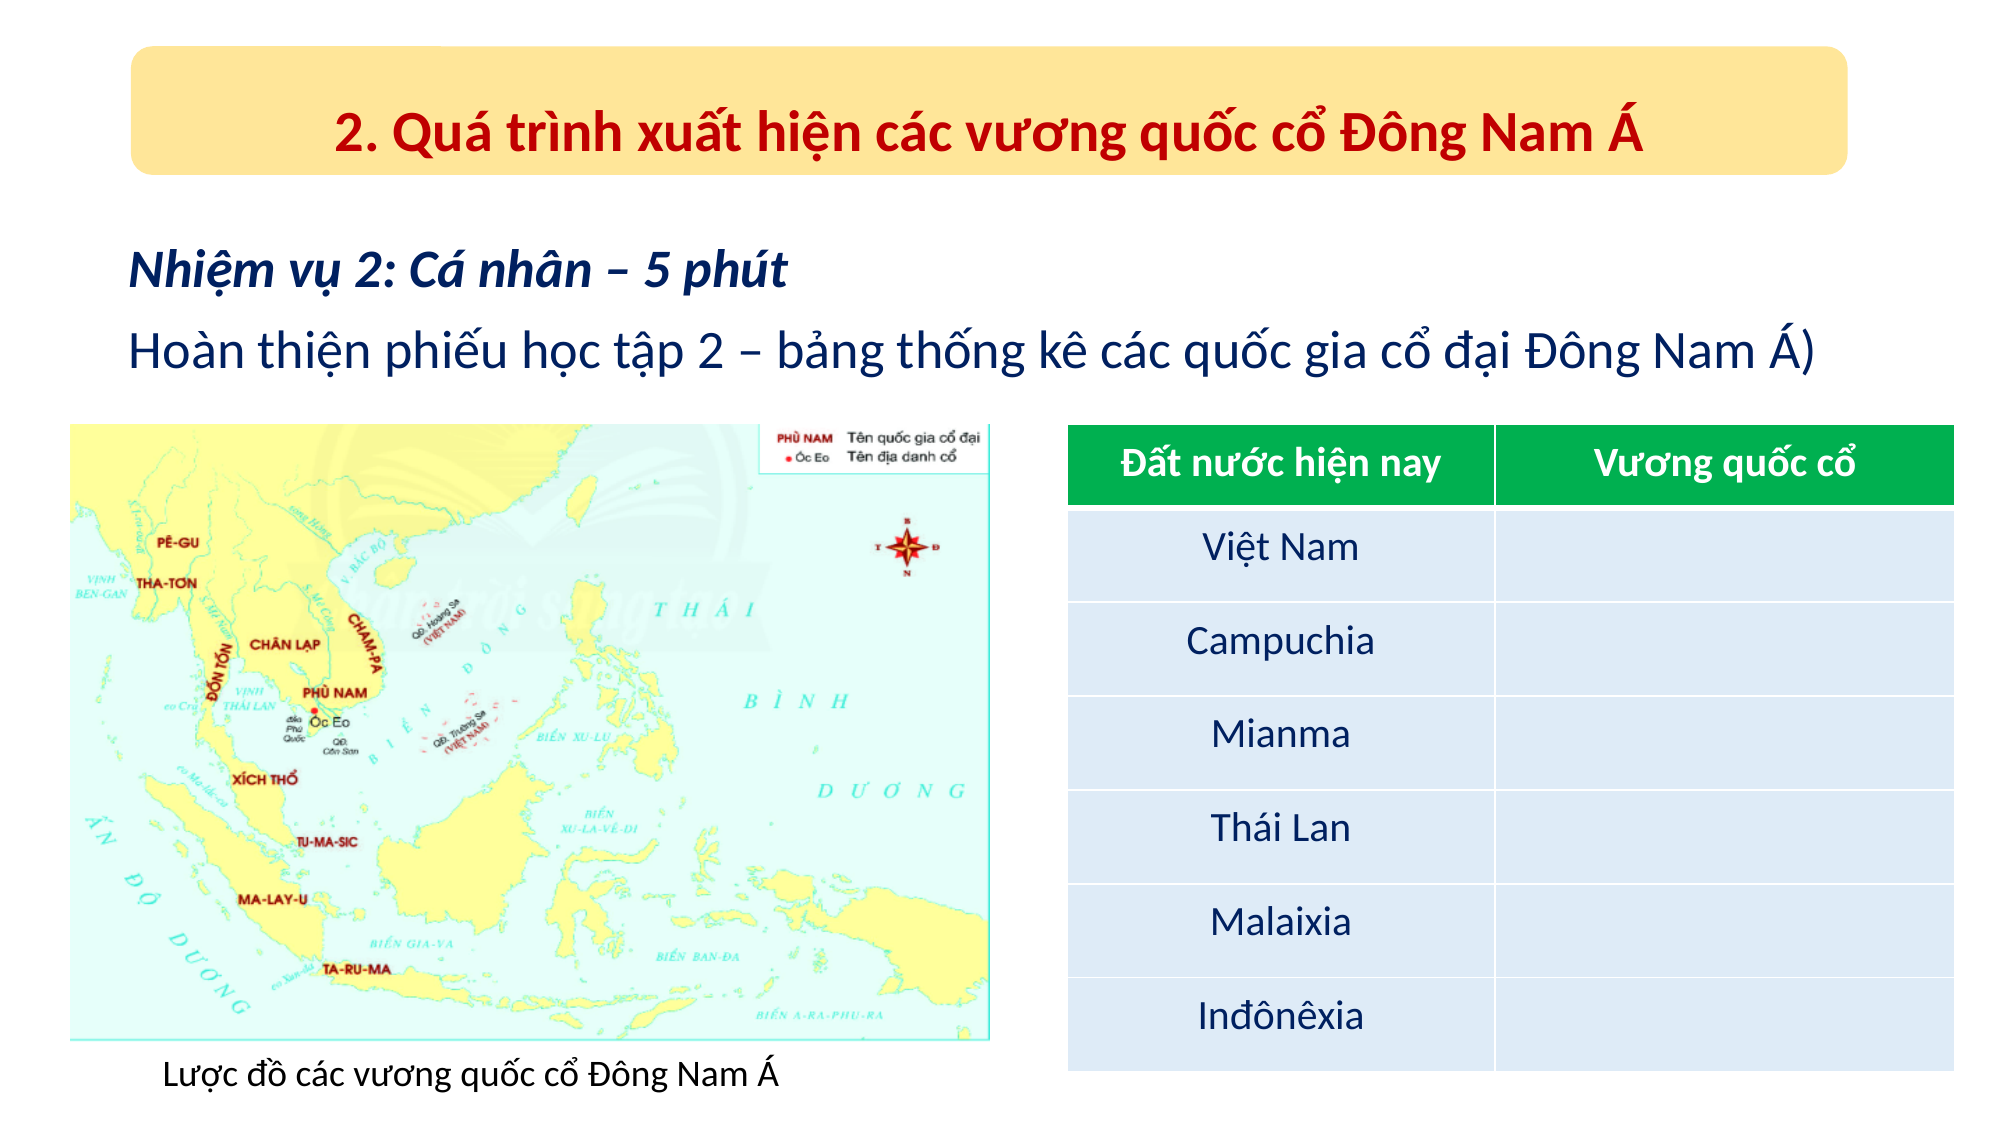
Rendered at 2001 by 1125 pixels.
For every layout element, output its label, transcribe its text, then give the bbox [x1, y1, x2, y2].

table_cell [1496, 603, 1954, 695]
table_cell Mianma [1068, 697, 1494, 789]
table_cell Malaixia [1068, 885, 1494, 977]
picture [70, 424, 990, 1042]
table_cell Campuchia [1068, 603, 1494, 695]
table_cell [1496, 697, 1954, 789]
table_cell [1496, 978, 1954, 1071]
table_cell [1496, 791, 1954, 883]
table_cell [1496, 511, 1954, 601]
table_header Đất nước hiện nay [1068, 425, 1494, 505]
text_box 2. Quá trình xuất hiện các vương quốc cổ Đông Nam Á [129, 45, 1849, 176]
text_box Nhiệm vụ 2: Cá nhân – 5 phút Hoàn thiện phiếu học tập 2 – bảng thống kê các quốc gia cổ đại Đông Nam Á) [114, 209, 1865, 387]
table_header Vương quốc cổ [1496, 425, 1954, 505]
table_cell Inđônêxia [1068, 978, 1494, 1071]
table_cell Thái Lan [1068, 791, 1494, 883]
text_box Lược đồ các vương quốc cổ Đông Nam Á [147, 1042, 815, 1102]
table_cell [1496, 885, 1954, 977]
table_cell Việt Nam [1068, 511, 1494, 601]
